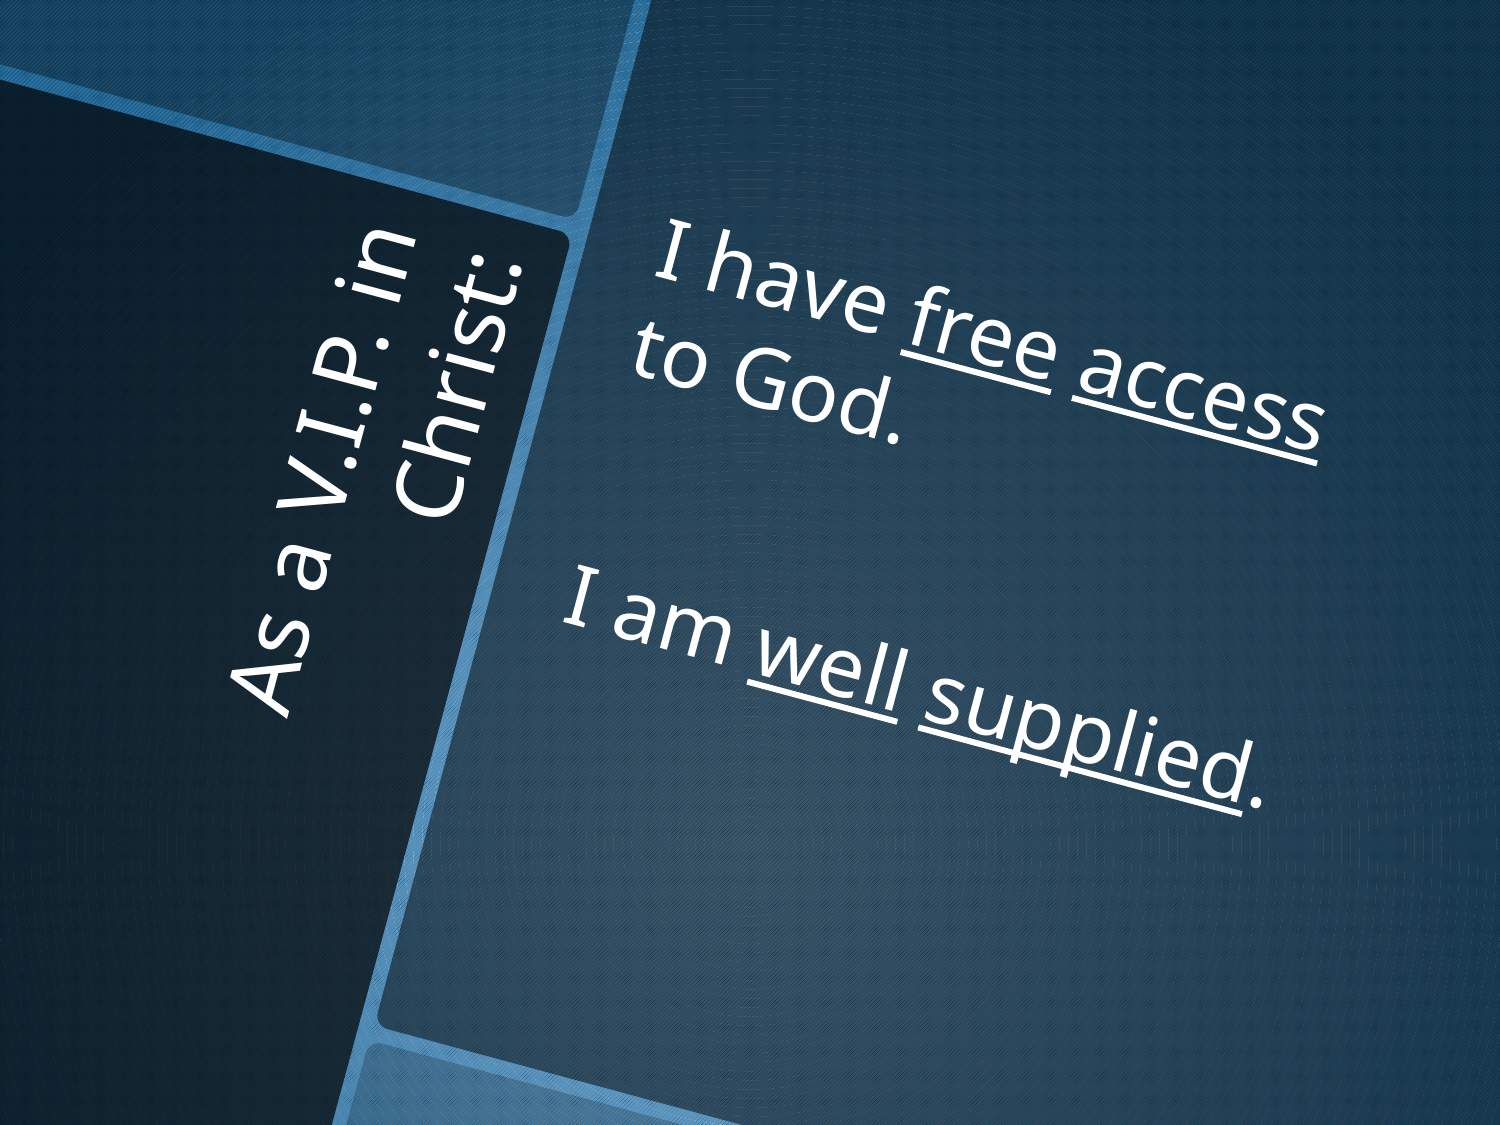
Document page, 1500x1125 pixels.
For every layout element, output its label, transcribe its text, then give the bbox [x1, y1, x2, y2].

list I have free access to God. I am well supplied. [475, 72, 1430, 1076]
title As a V.I.P. in Christ: [69, 181, 554, 1056]
